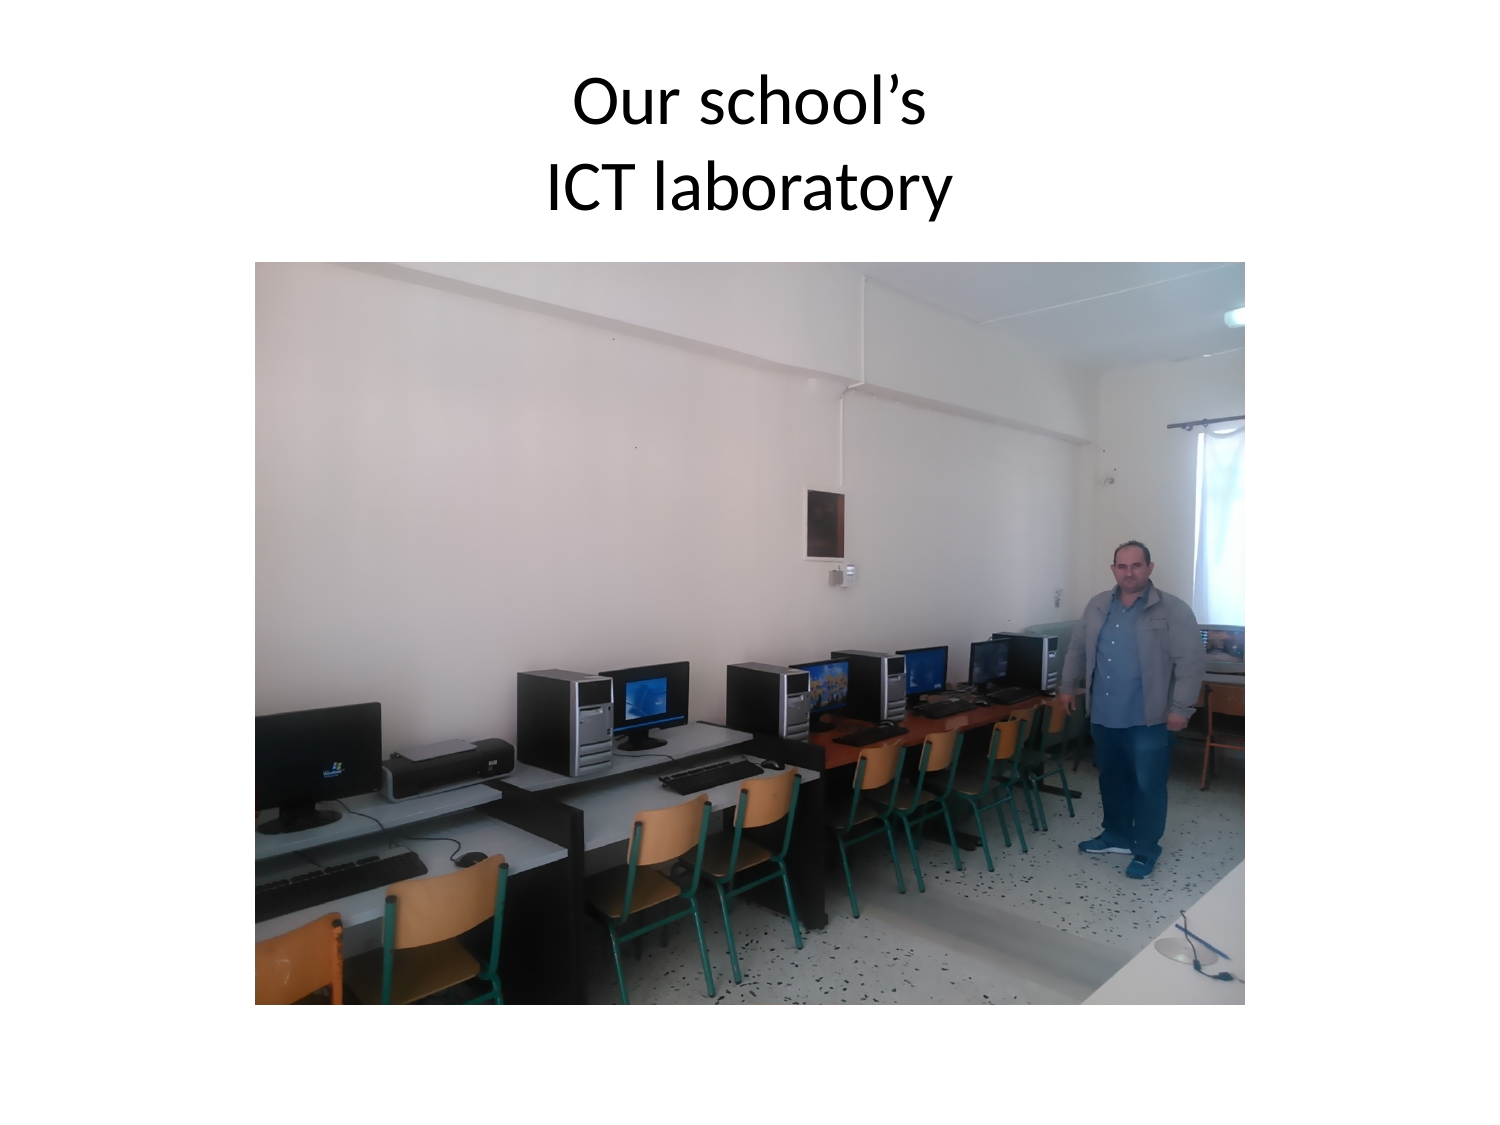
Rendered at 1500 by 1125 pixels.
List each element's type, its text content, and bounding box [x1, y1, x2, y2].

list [254, 262, 1246, 1006]
title Our school’s ICT laboratory [75, 45, 1425, 233]
